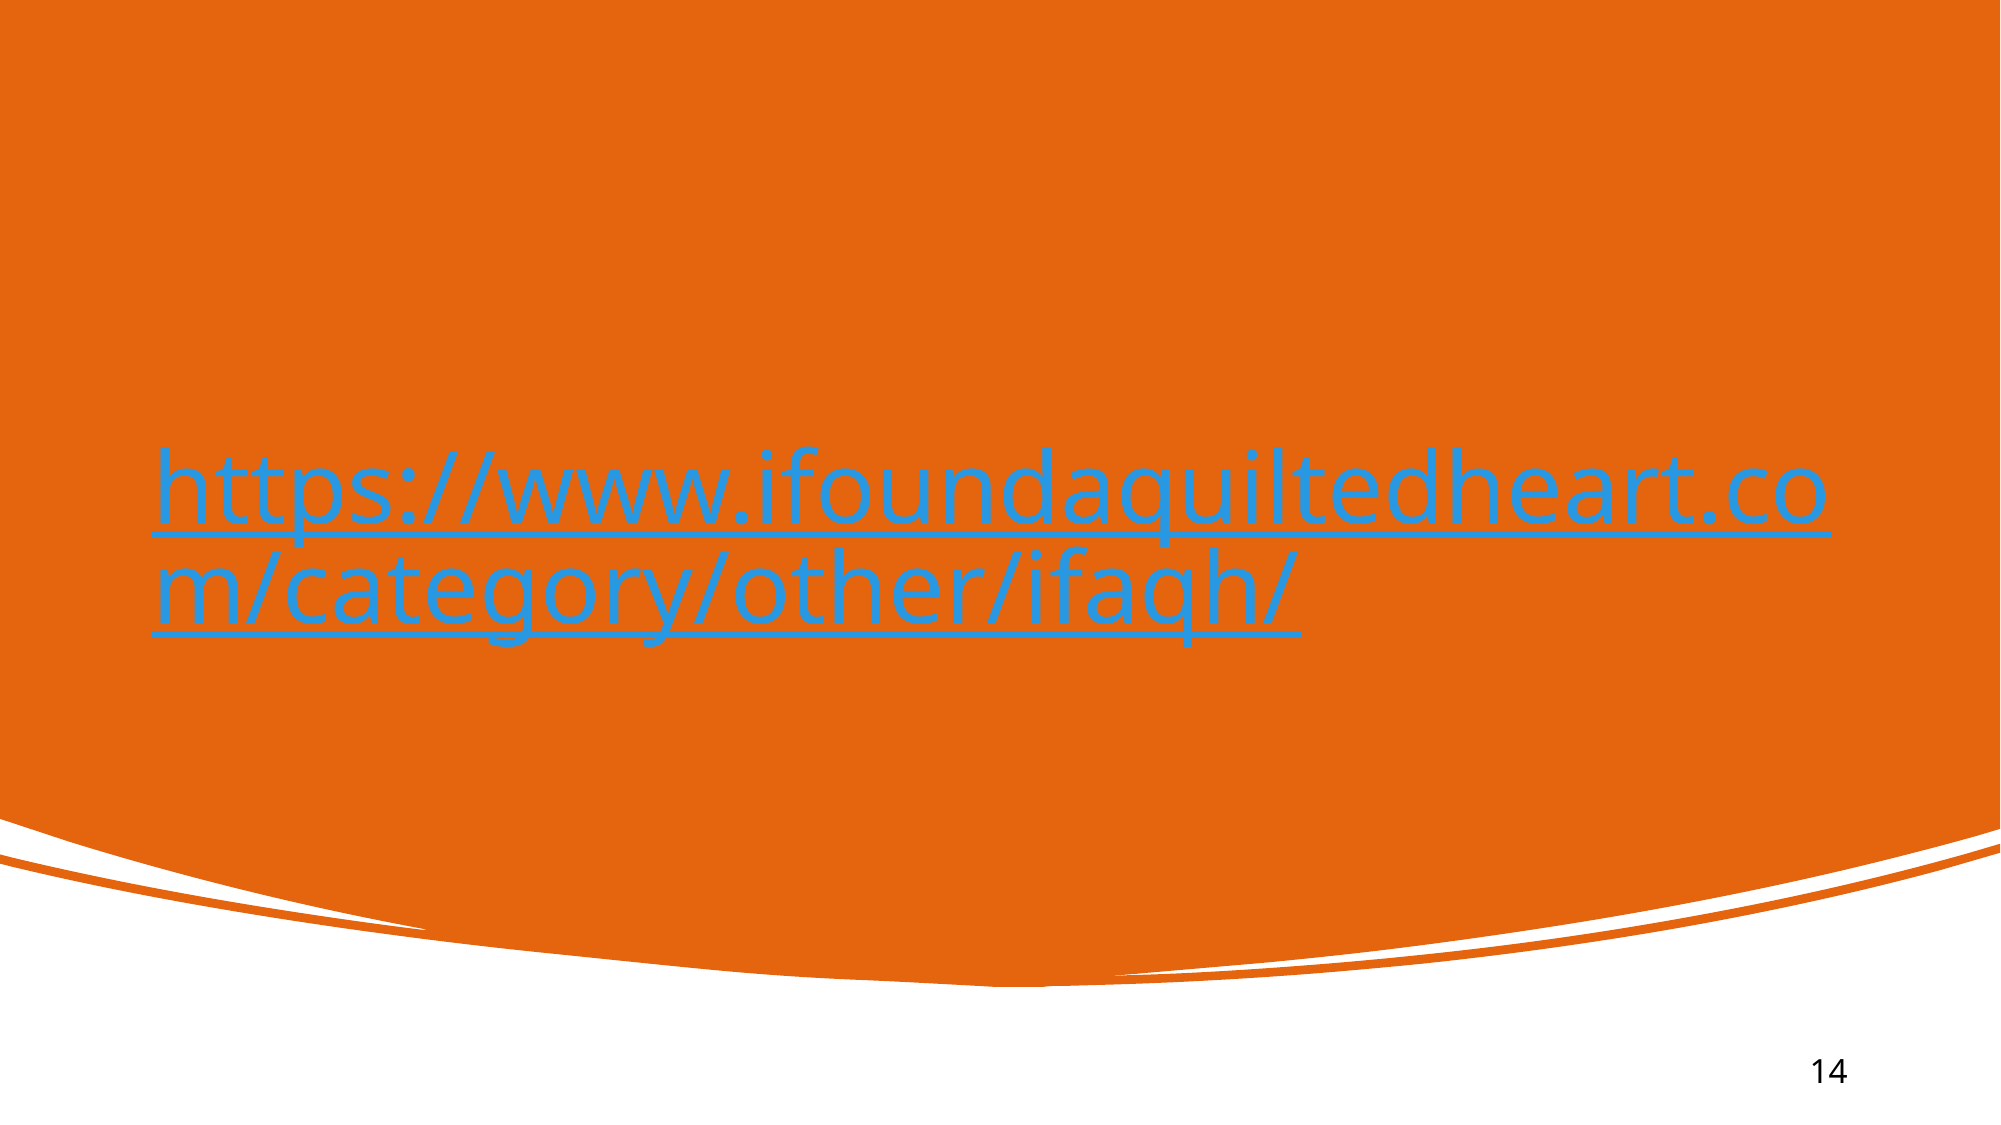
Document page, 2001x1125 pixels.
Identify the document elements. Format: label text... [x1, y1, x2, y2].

title https://www.ifoundaquiltedheart.com/category/other/ifaqh/ [137, 153, 1863, 567]
slide_number 14 [1412, 1042, 1863, 1103]
